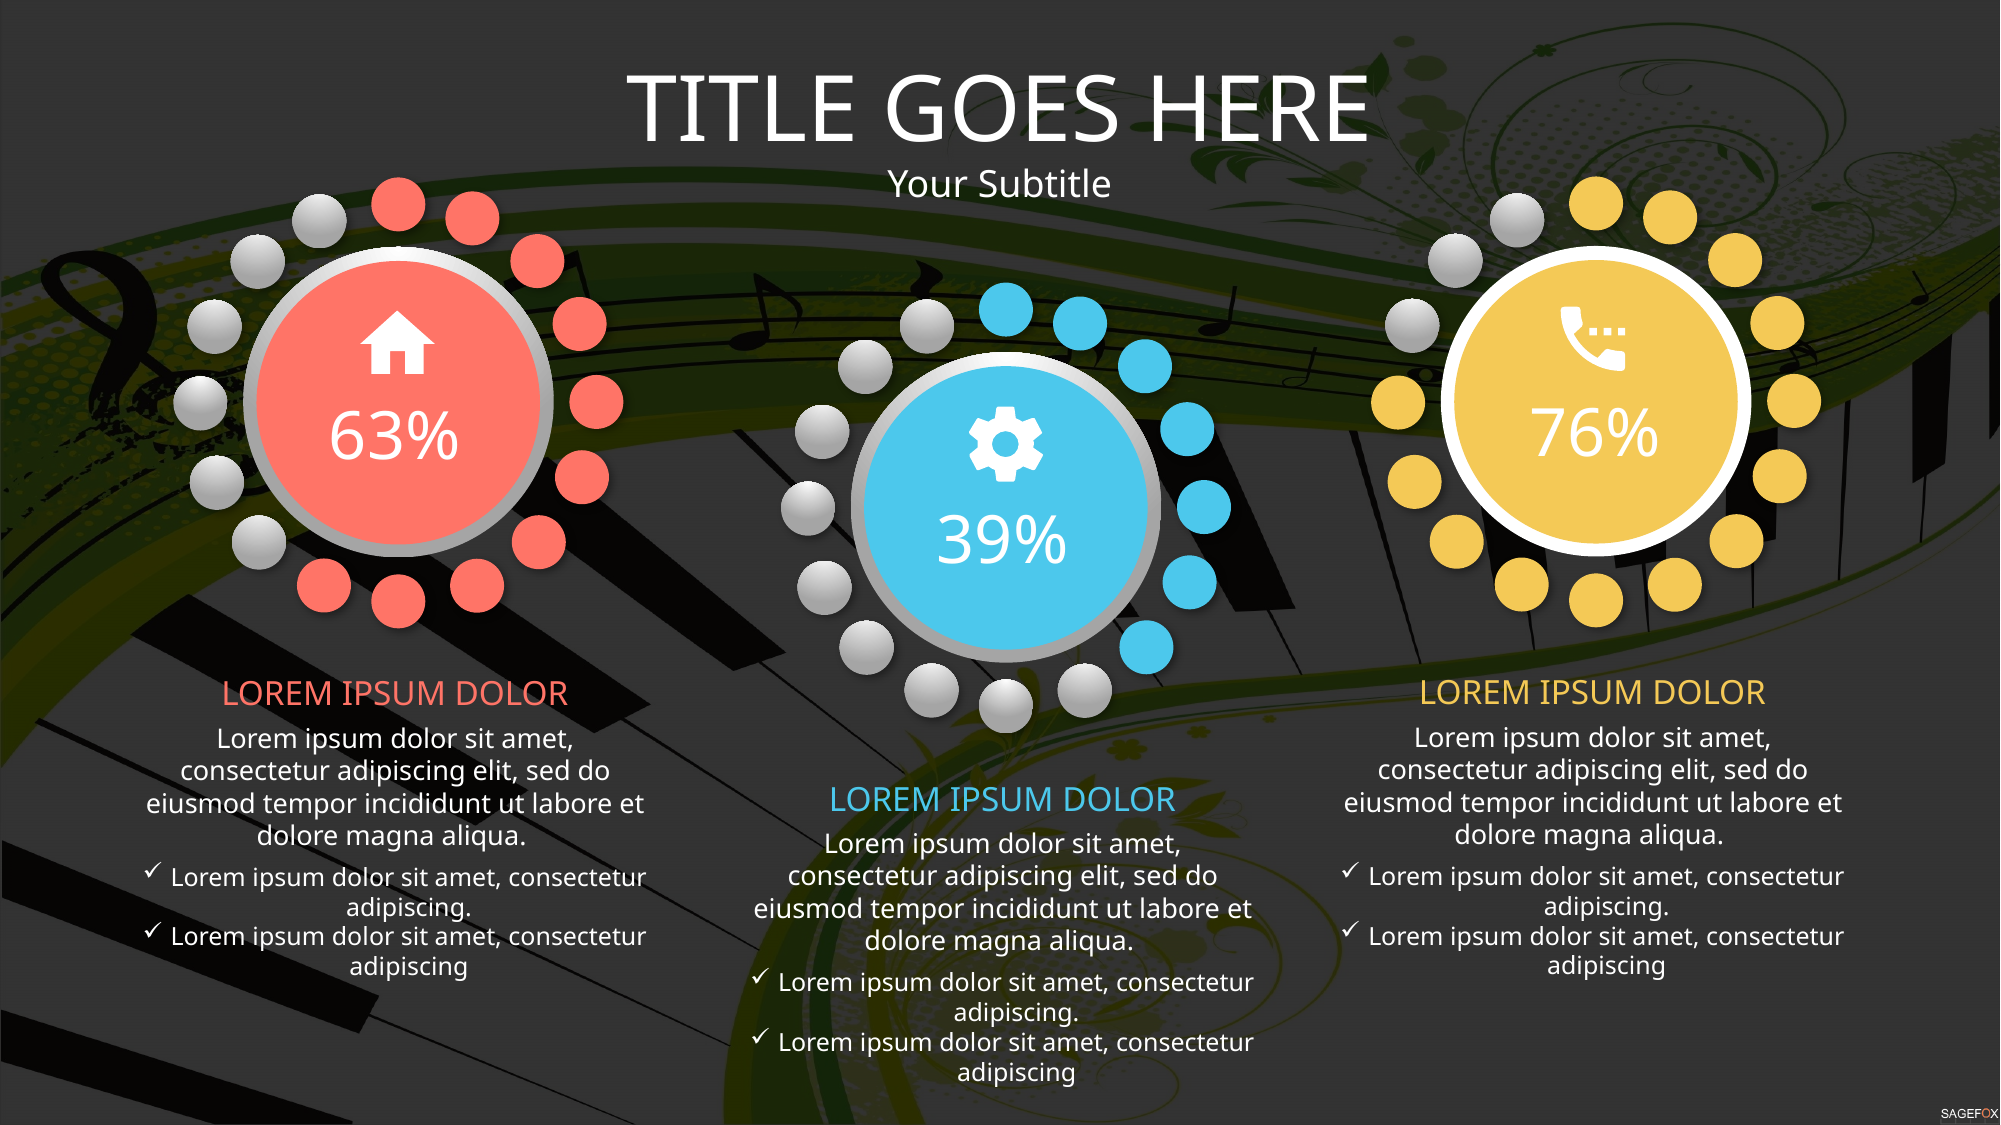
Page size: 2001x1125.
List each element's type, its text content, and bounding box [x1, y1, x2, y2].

text_box [188, 454, 243, 511]
text_box [1386, 453, 1440, 510]
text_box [243, 246, 554, 558]
text_box [977, 678, 1034, 735]
text_box [568, 373, 625, 430]
text_box LOREM IPSUM DOLOR Lorem ipsum dolor sit amet, consectetur adipiscing elit, sed do eiusmod tempor incididunt ut labore et dolore magna aliqua. Lorem ipsum dolor sit amet, consectetur adipiscing. Lorem ipsum dolor sit amet, consectetur adipiscing [1321, 664, 1864, 1018]
text_box [1123, 624, 1175, 676]
text_box [1428, 519, 1481, 570]
text_box [513, 233, 566, 284]
text_box [449, 558, 506, 614]
text_box [295, 558, 353, 614]
text_box [898, 298, 956, 352]
text_box [1052, 295, 1109, 352]
text_box LOREM IPSUM DOLOR Lorem ipsum dolor sit amet, consectetur adipiscing elit, sed do eiusmod tempor incididunt ut labore et dolore magna aliqua. Lorem ipsum dolor sit amet, consectetur adipiscing. Lorem ipsum dolor sit amet, consectetur adipiscing [731, 770, 1274, 1124]
text_box [1752, 448, 1808, 505]
picture [0, 0, 2001, 1125]
text_box [1120, 338, 1174, 389]
text_box [1766, 372, 1823, 429]
text_box [1489, 192, 1546, 245]
text_box [186, 298, 243, 355]
text_box [1162, 401, 1216, 458]
text_box [1752, 295, 1806, 352]
text_box [370, 573, 427, 630]
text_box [1440, 245, 1752, 557]
text_box [1646, 557, 1703, 613]
text_box [1568, 572, 1625, 629]
text_box [370, 176, 427, 233]
text_box [977, 281, 1034, 338]
text_box [1711, 232, 1764, 283]
text_box [794, 404, 850, 461]
text_box [230, 519, 283, 571]
text_box [291, 193, 348, 246]
text_box [172, 375, 229, 432]
text_box [554, 295, 608, 352]
text_box [1384, 297, 1440, 354]
text_box [515, 518, 567, 571]
text_box [1370, 374, 1427, 431]
text_box [1713, 517, 1765, 570]
text_box [838, 625, 891, 676]
text_box [1175, 479, 1233, 536]
text_box [903, 663, 960, 719]
text_box [1568, 175, 1625, 232]
text_box [1493, 557, 1550, 613]
text_box [1642, 189, 1699, 245]
text_box [796, 559, 850, 617]
text_box [444, 190, 501, 246]
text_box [850, 352, 1162, 663]
text_box TITLE GOES HERE Your Subtitle [548, 42, 1452, 212]
text_box [554, 449, 611, 506]
text_box [837, 339, 889, 391]
text_box LOREM IPSUM DOLOR Lorem ipsum dolor sit amet, consectetur adipiscing elit, sed do eiusmod tempor incididunt ut labore et dolore magna aliqua. Lorem ipsum dolor sit amet, consectetur adipiscing. Lorem ipsum dolor sit amet, consectetur adipiscing [124, 665, 666, 1019]
text_box [1056, 663, 1113, 719]
text_box [1427, 232, 1479, 285]
text_box [1162, 554, 1218, 611]
text_box [780, 480, 837, 537]
text_box [229, 233, 281, 286]
